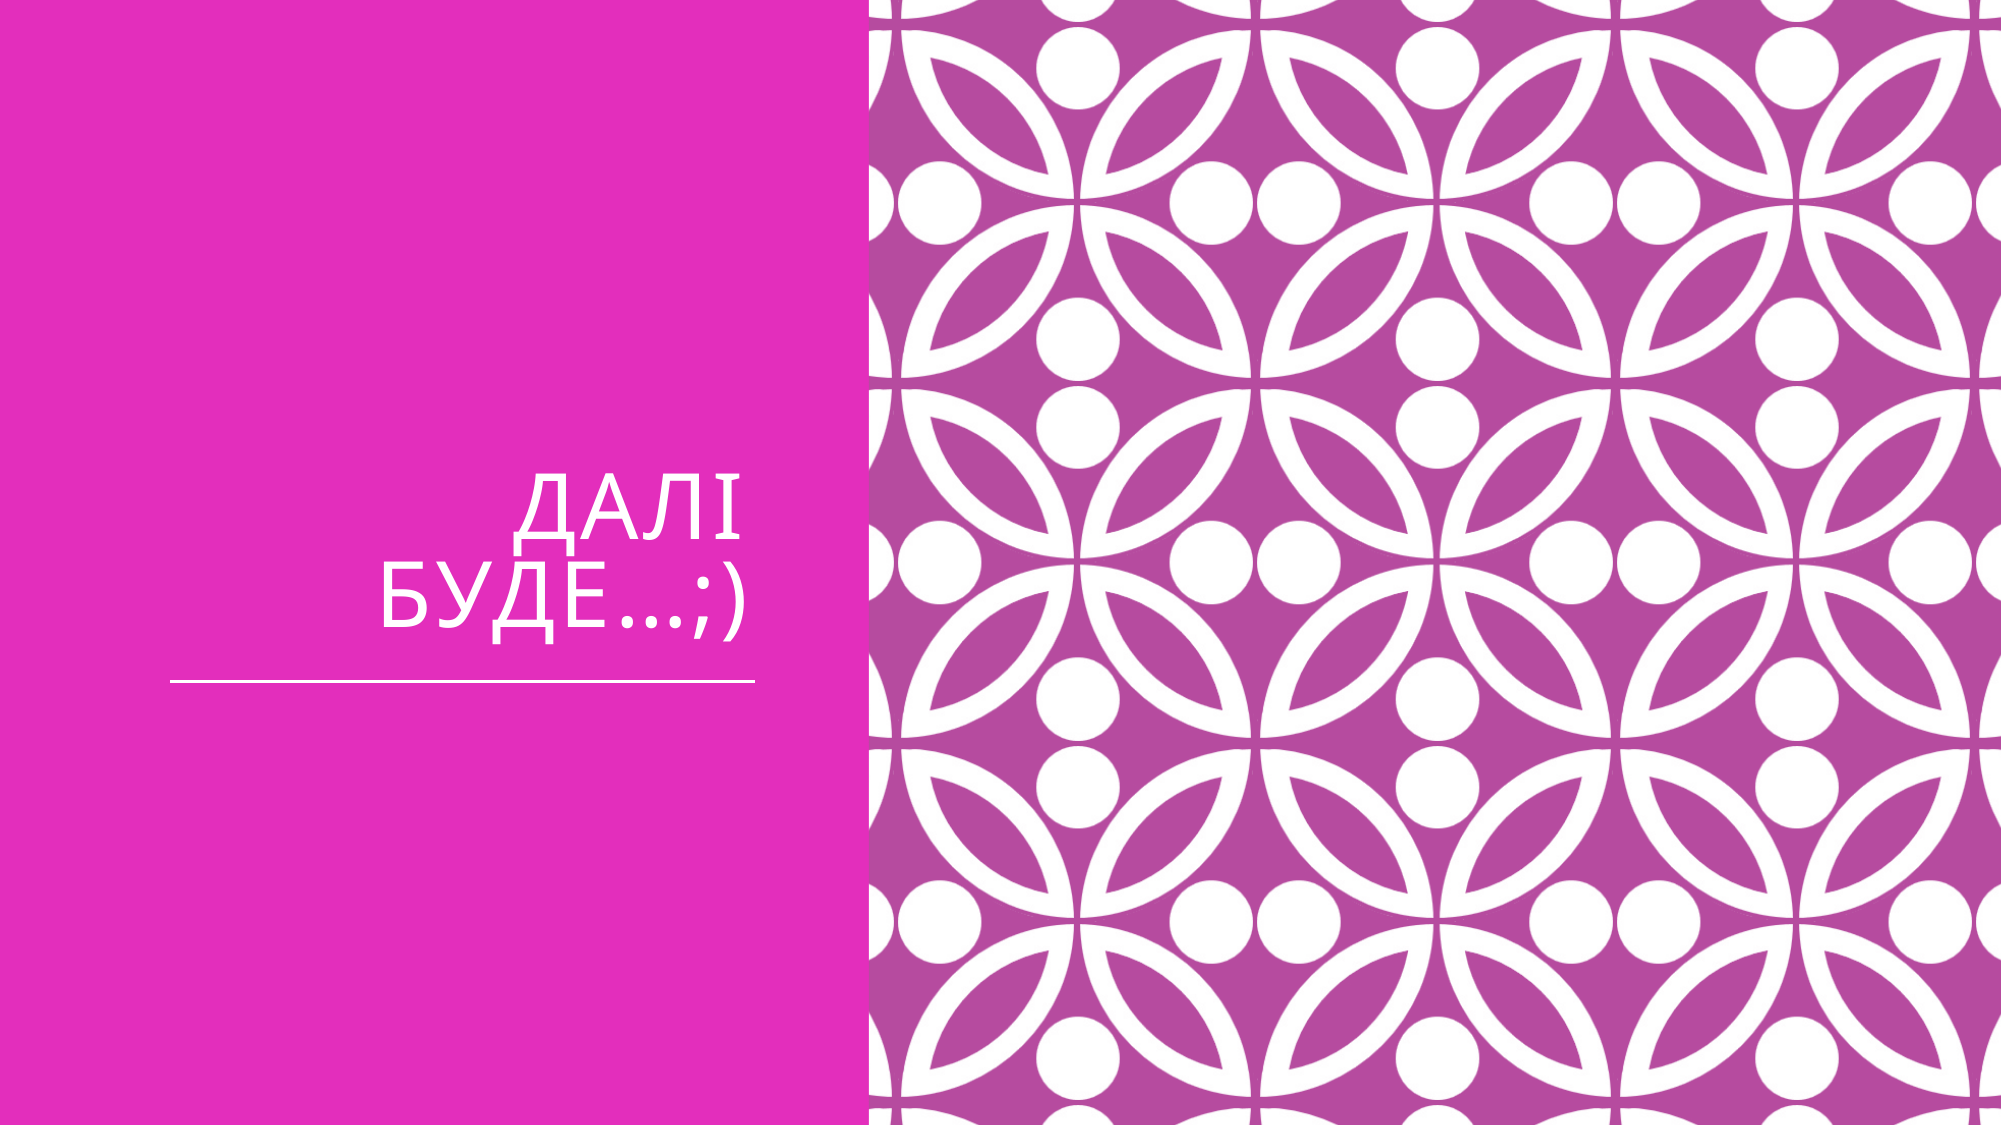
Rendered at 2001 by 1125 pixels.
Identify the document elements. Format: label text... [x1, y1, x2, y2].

text_box [868, 0, 2000, 1125]
title Далі буде…;) [104, 104, 764, 653]
text_box [0, 0, 868, 1125]
